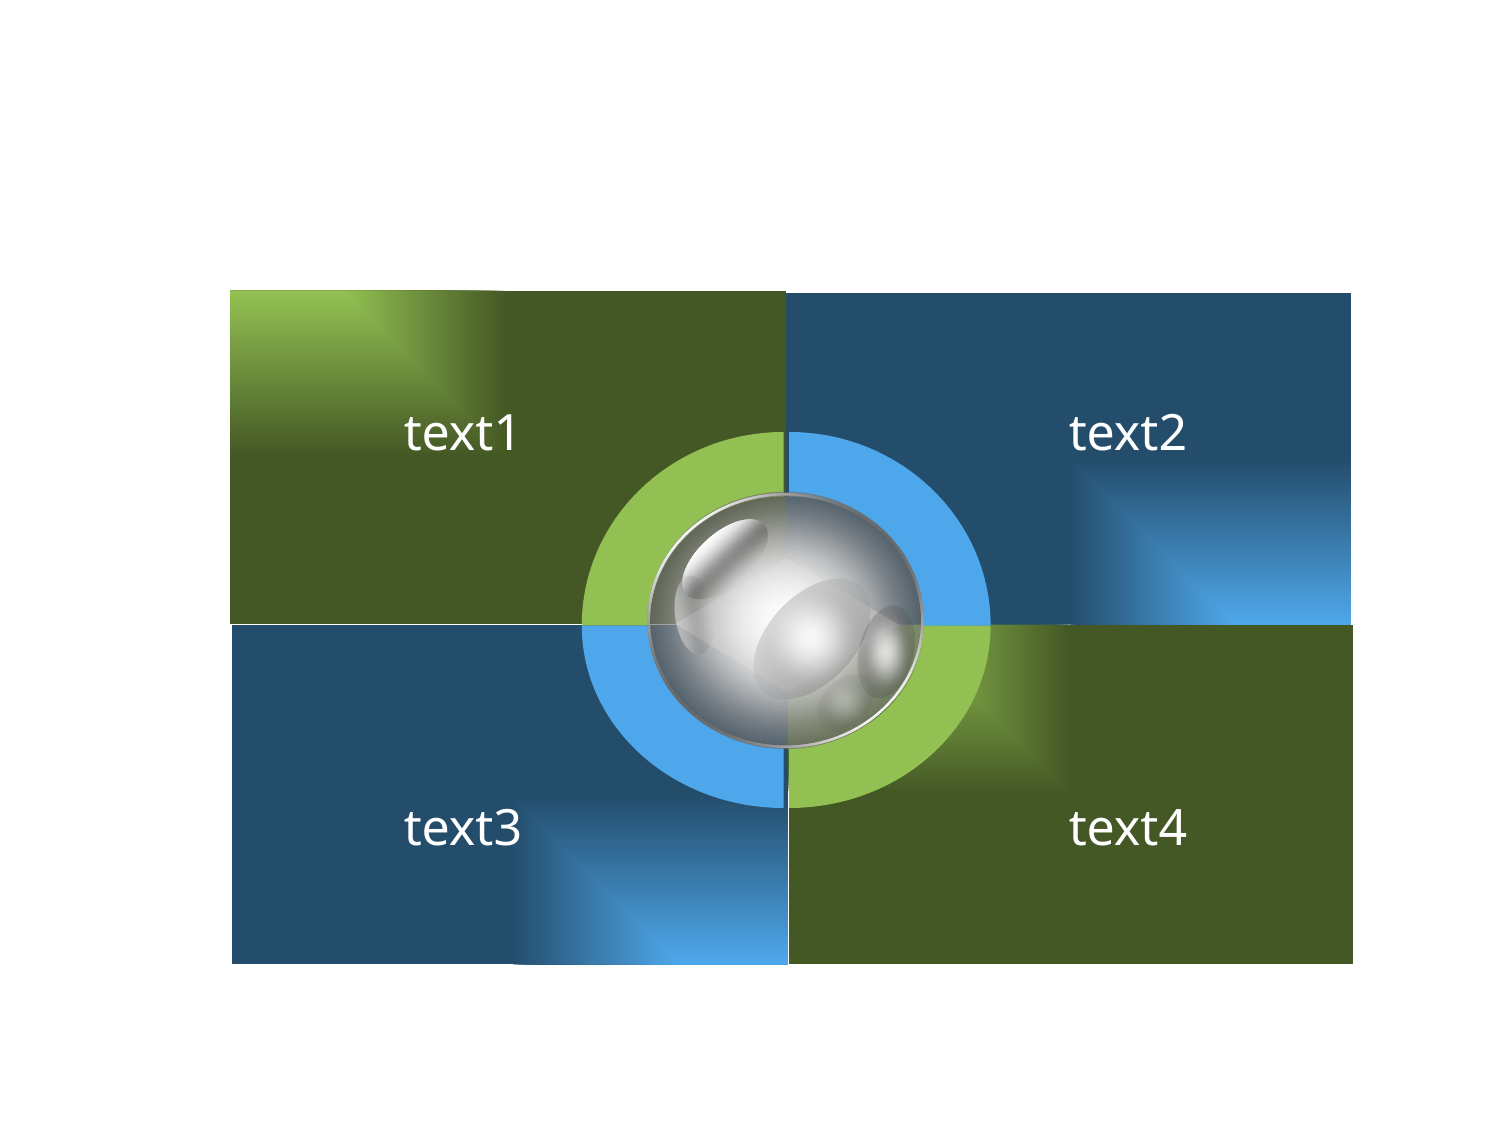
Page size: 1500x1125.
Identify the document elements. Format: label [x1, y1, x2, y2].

text_box [229, 290, 1354, 965]
